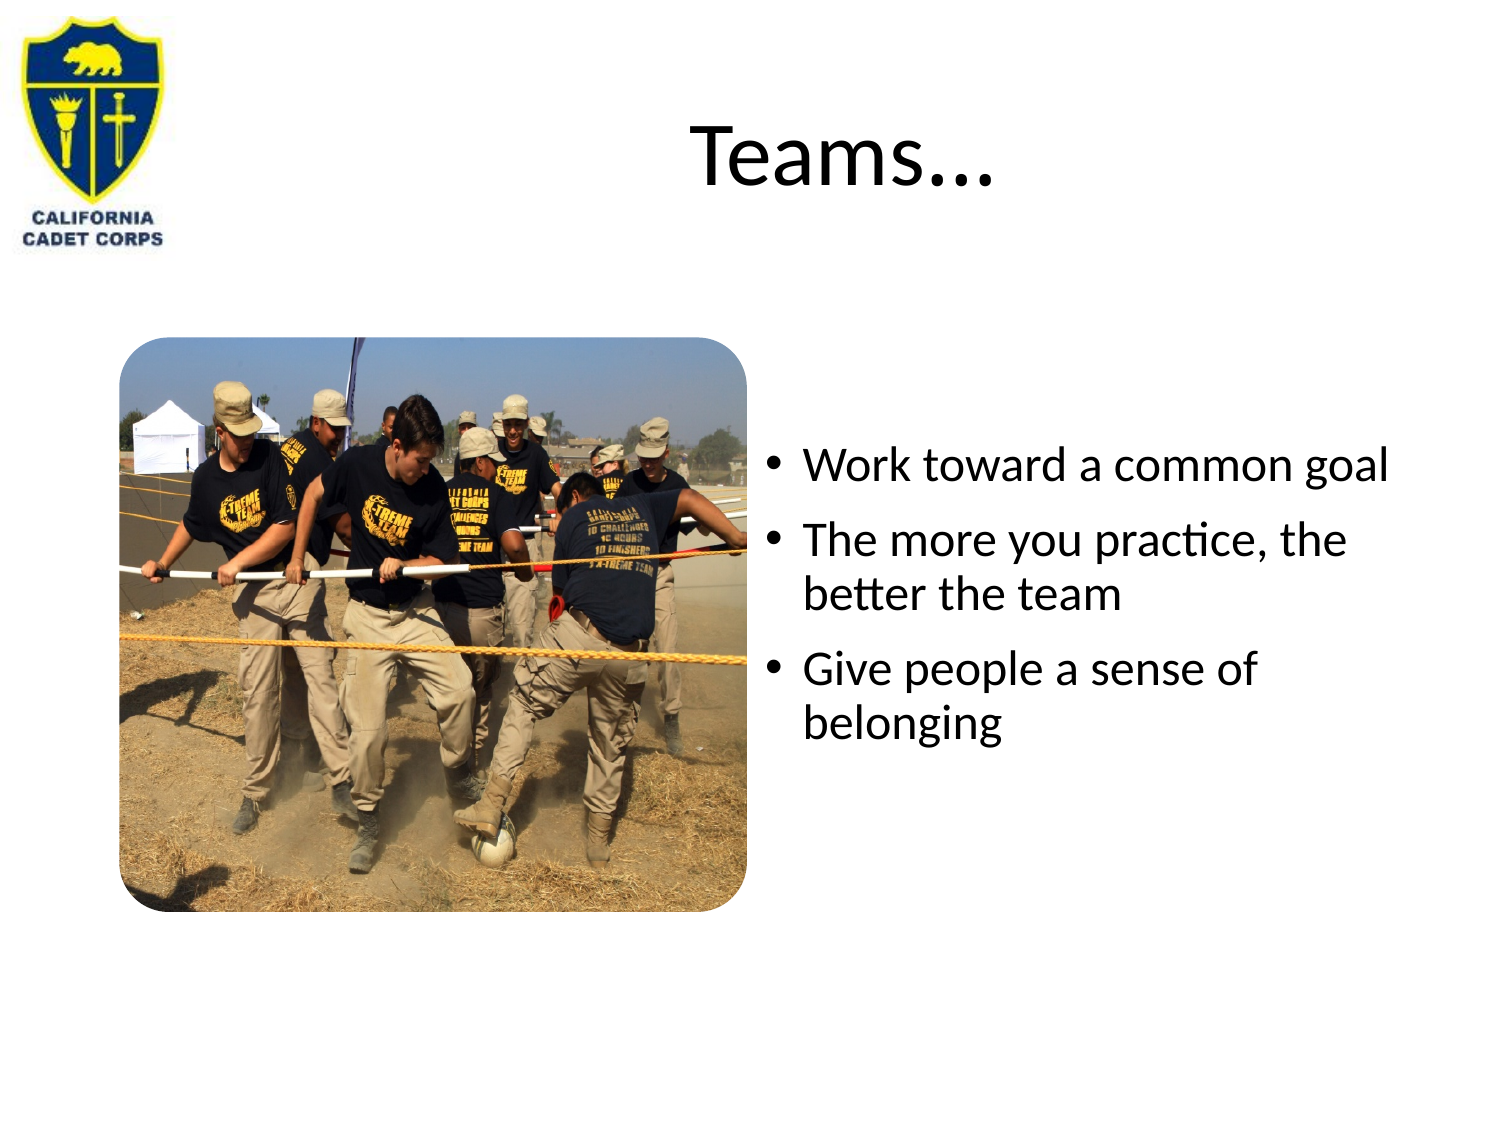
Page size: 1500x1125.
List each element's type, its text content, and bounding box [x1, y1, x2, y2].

picture [119, 337, 747, 912]
picture [0, 16, 186, 261]
title Teams… [300, 62, 1388, 250]
list Work toward a common goal The more you practice, the better the team Give people a sense of belonging [750, 350, 1438, 950]
